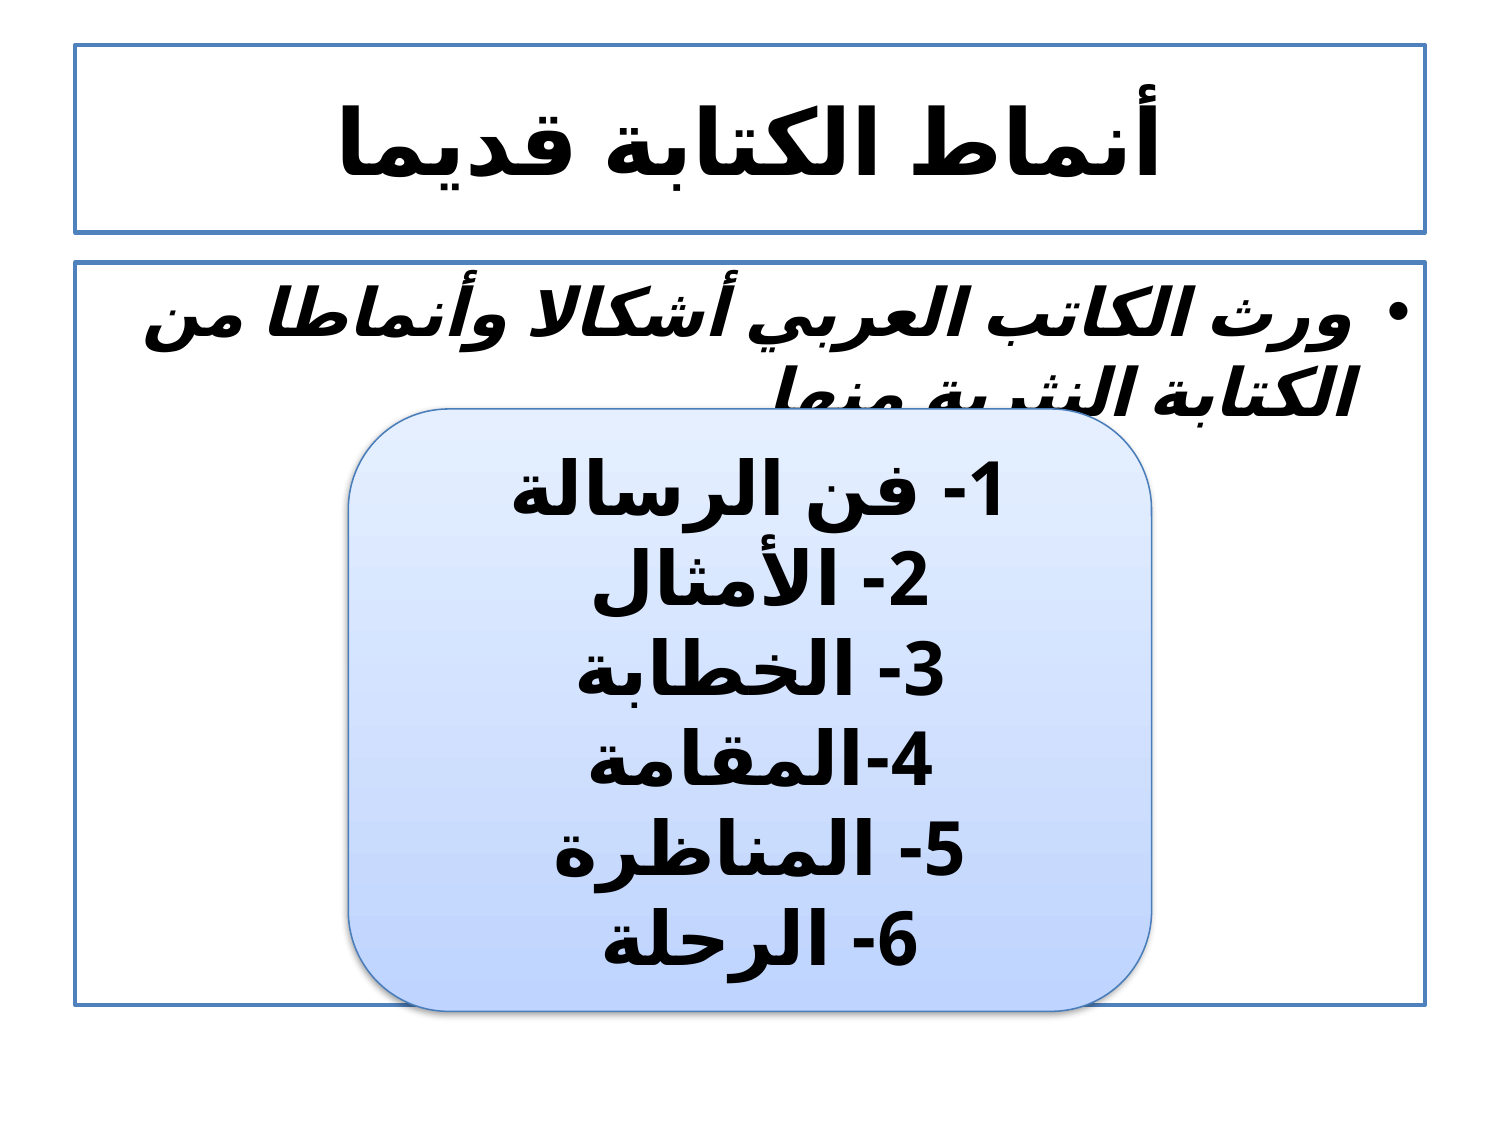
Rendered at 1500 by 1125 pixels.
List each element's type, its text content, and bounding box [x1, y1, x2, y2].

text_box 1- فن الرسالة 2- الأمثال 3- الخطابة 4-المقامة 5- المناظرة 6- الرحلة [347, 408, 1153, 1013]
list ورث الكاتب العربي أشكالا وأنماطا من الكتابة النثرية منها [73, 260, 1427, 1007]
title أنماط الكتابة قديما [73, 43, 1427, 235]
